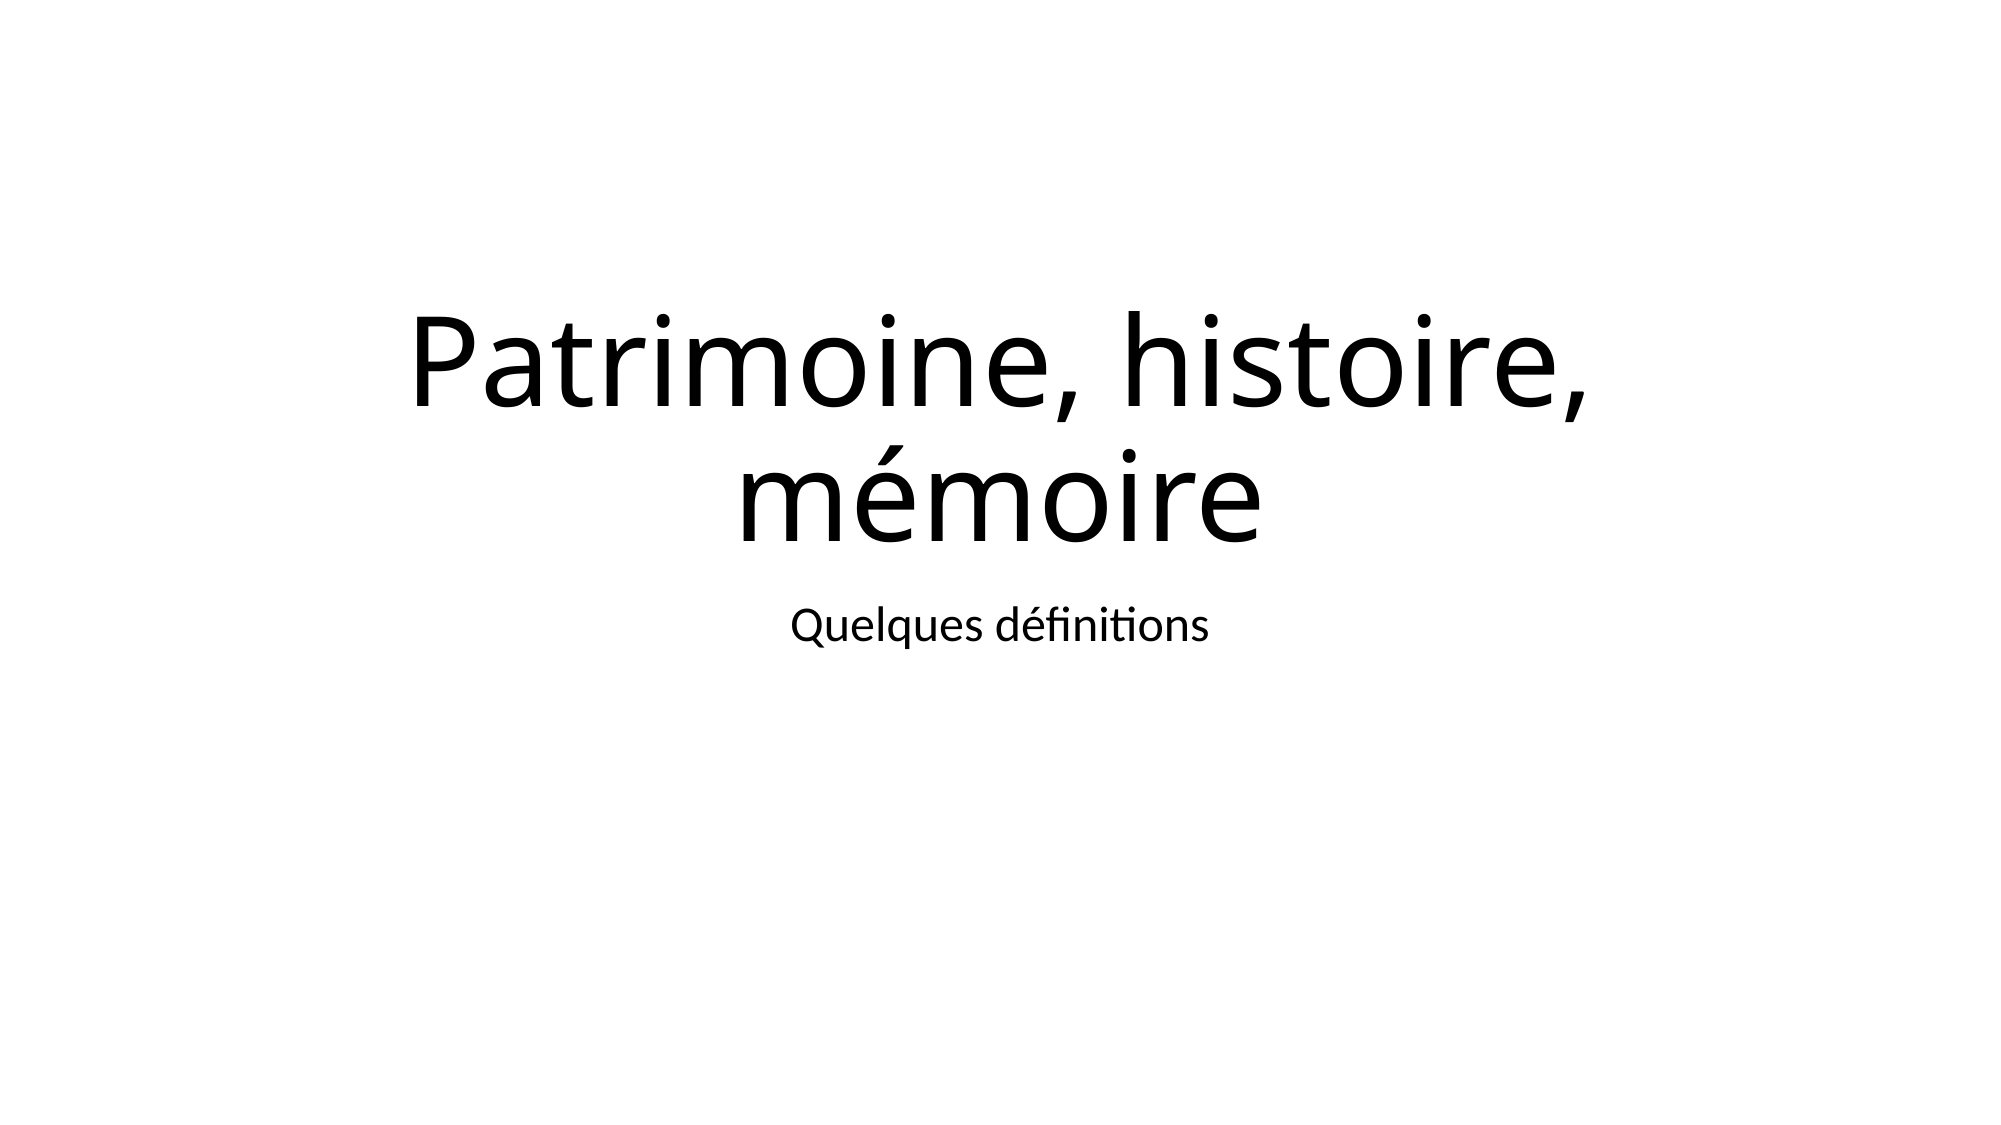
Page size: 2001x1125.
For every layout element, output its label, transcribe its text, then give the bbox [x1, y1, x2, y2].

subtitle Quelques définitions [249, 590, 1750, 863]
title Patrimoine, histoire, mémoire [249, 184, 1750, 576]
